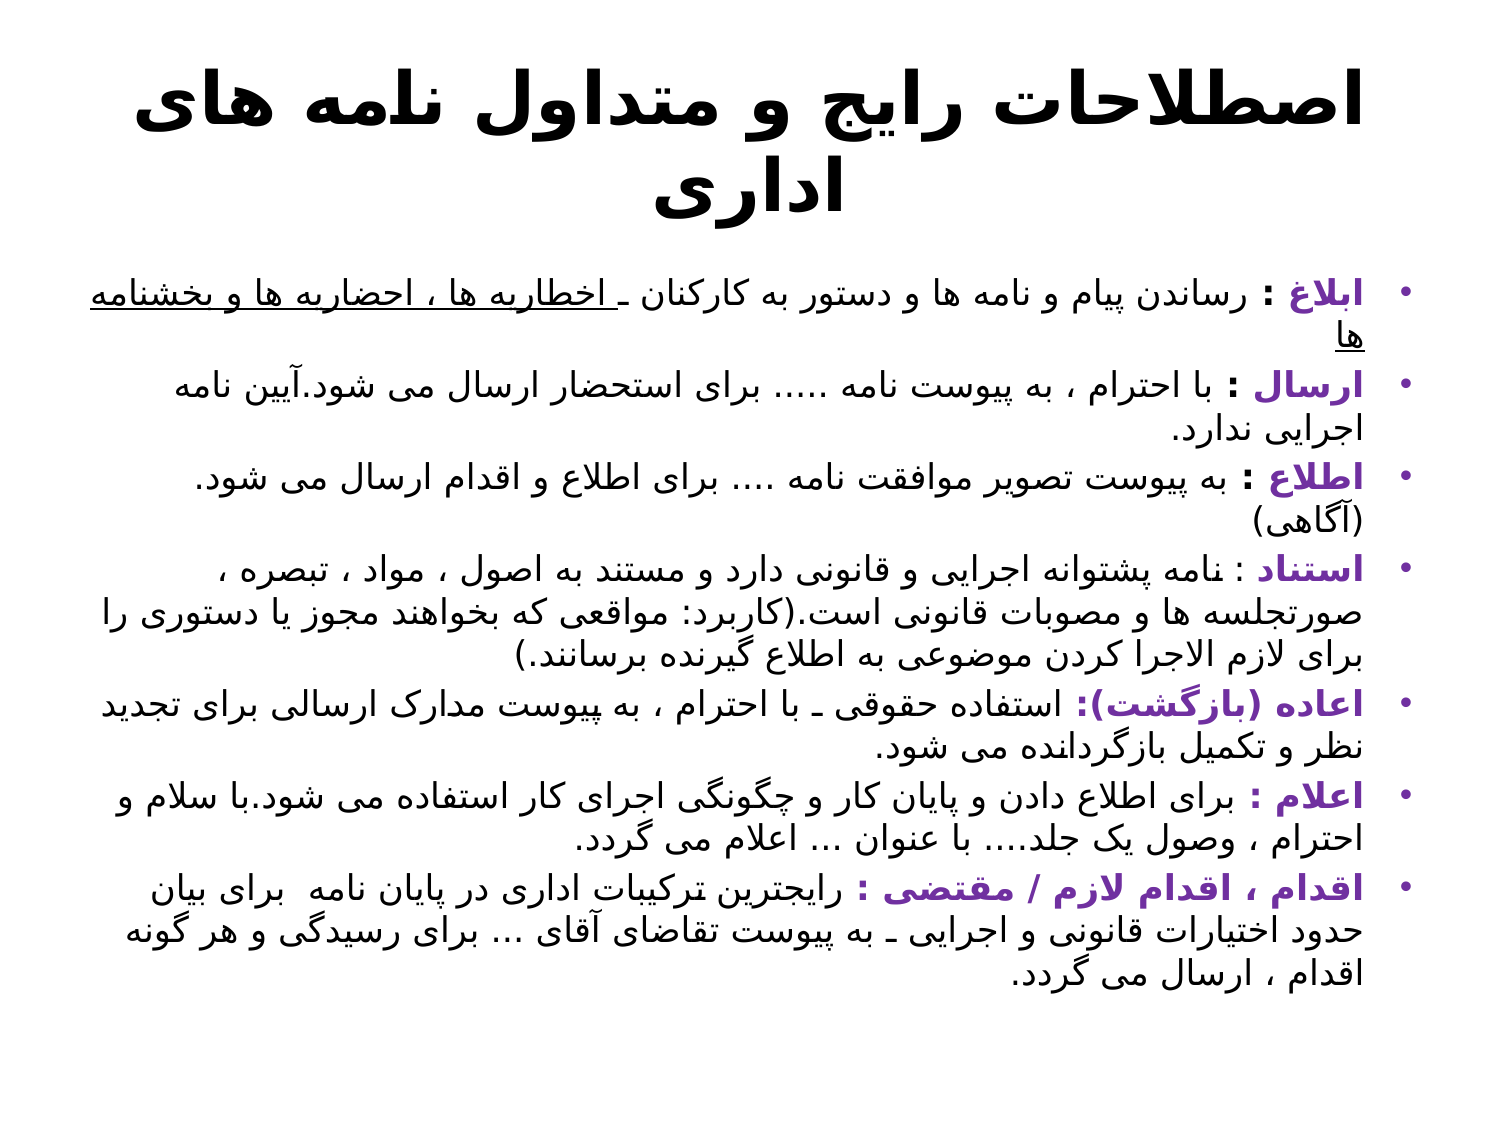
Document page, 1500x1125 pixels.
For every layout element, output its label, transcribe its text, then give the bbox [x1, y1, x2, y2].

list ابلاغ : رساندن پیام و نامه ها و دستور به کارکنان ـ اخطاریه ها ، احضاریه ها و بخشنامه ها ارسال : با احترام ، به پیوست نامه ..... برای استحضار ارسال می شود.آیین نامه اجرایی ندارد. اطلاع : به پیوست تصویر موافقت نامه .... برای اطلاع و اقدام ارسال می شود.(آگاهی) استناد : نامه پشتوانه اجرایی و قانونی دارد و مستند به اصول ، مواد ، تبصره ، صورتجلسه ها و مصوبات قانونی است.(کاربرد: مواقعی که بخواهند مجوز یا دستوری را برای لازم الاجرا کردن موضوعی به اطلاع گیرنده برسانند.) اعاده (بازگشت): استفاده حقوقی ـ با احترام ، به پیوست مدارک ارسالی برای تجدید نظر و تکمیل بازگردانده می شود. اعلام : برای اطلاع دادن و پایان کار و چگونگی اجرای کار استفاده می شود.با سلام و احترام ، وصول یک جلد.... با عنوان ... اعلام می گردد. اقدام ، اقدام لازم / مقتضی : رایجترین ترکیبات اداری در پایان نامه برای بیان حدود اختیارات قانونی و اجرایی ـ به پیوست تقاضای آقای ... برای رسیدگی و هر گونه اقدام ، ارسال می گردد. [75, 262, 1425, 1005]
title اصطلاحات رایج و متداول نامه های اداری [75, 45, 1425, 233]
